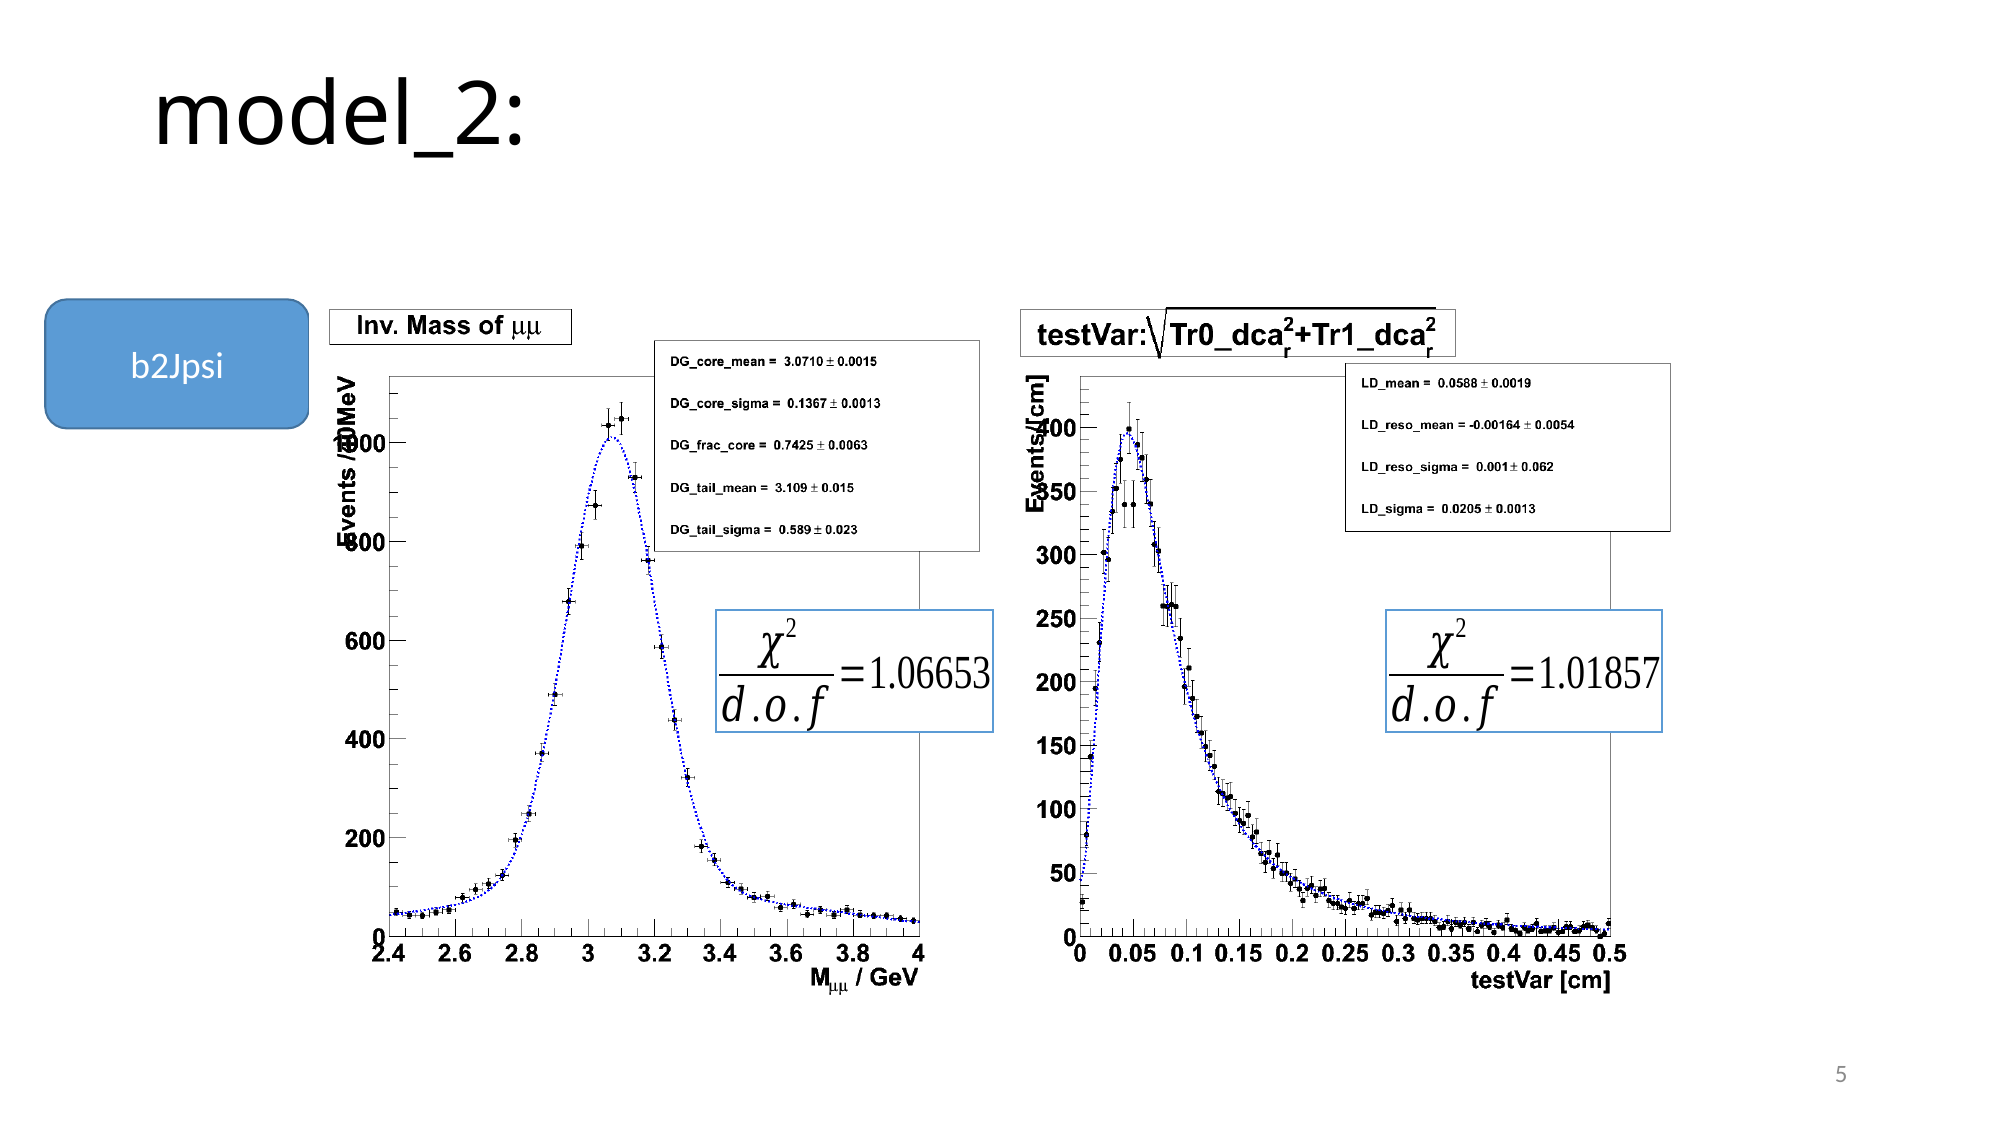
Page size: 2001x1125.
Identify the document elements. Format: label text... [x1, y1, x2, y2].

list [309, 299, 1691, 1014]
slide_number 5 [1412, 1042, 1863, 1103]
text_box b2Jpsi [44, 298, 309, 430]
